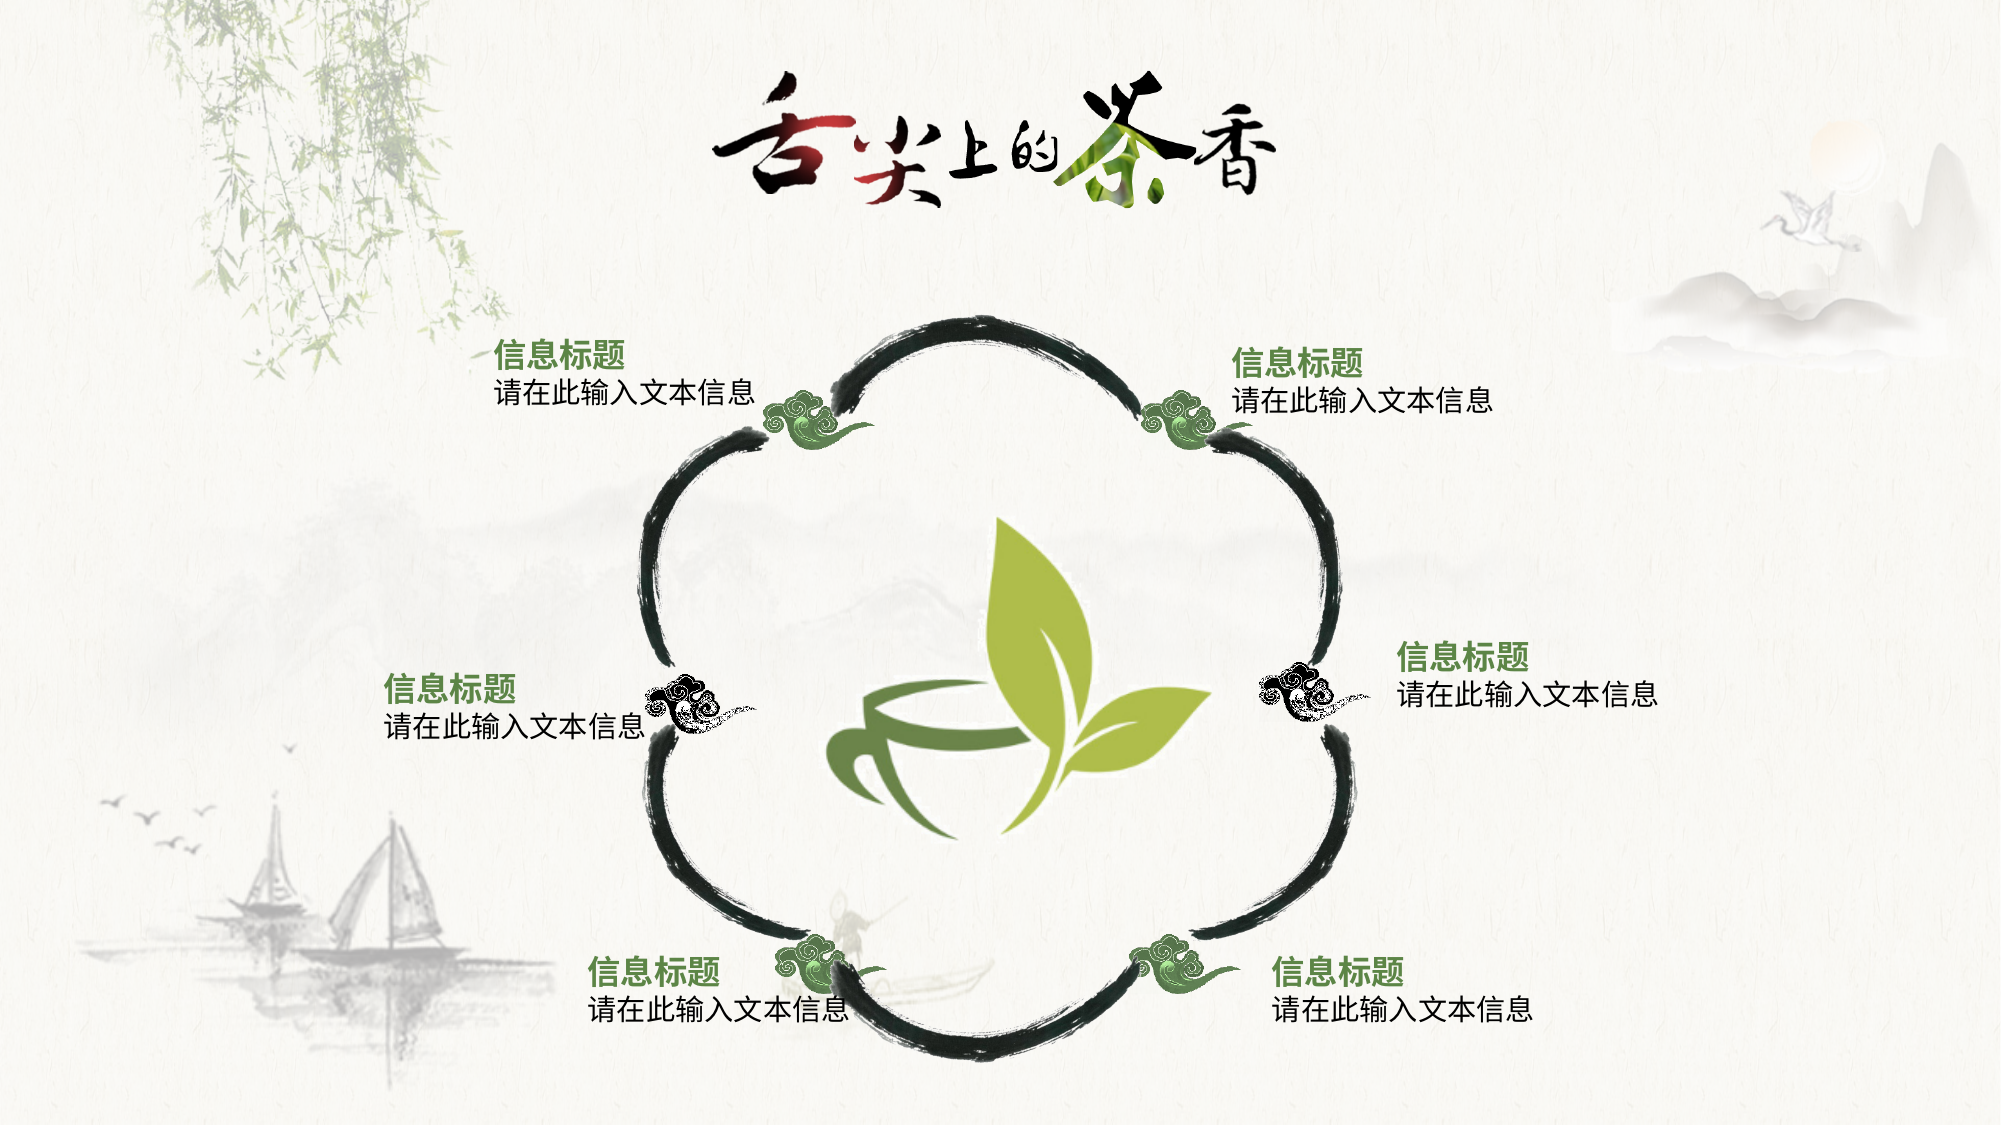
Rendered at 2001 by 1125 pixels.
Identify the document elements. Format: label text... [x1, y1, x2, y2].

text_box 信息标题 请在此输入文本信息 [1257, 944, 1588, 1034]
text_box 信息标题 请在此输入文本信息 [1381, 628, 1712, 719]
text_box 信息标题 请在此输入文本信息 [572, 944, 904, 1034]
text_box 信息标题 请在此输入文本信息 [1216, 334, 1547, 425]
text_box 信息标题 请在此输入文本信息 [478, 326, 809, 417]
text_box 信息标题 请在此输入文本信息 [368, 660, 699, 751]
picture [575, 11, 1405, 1125]
